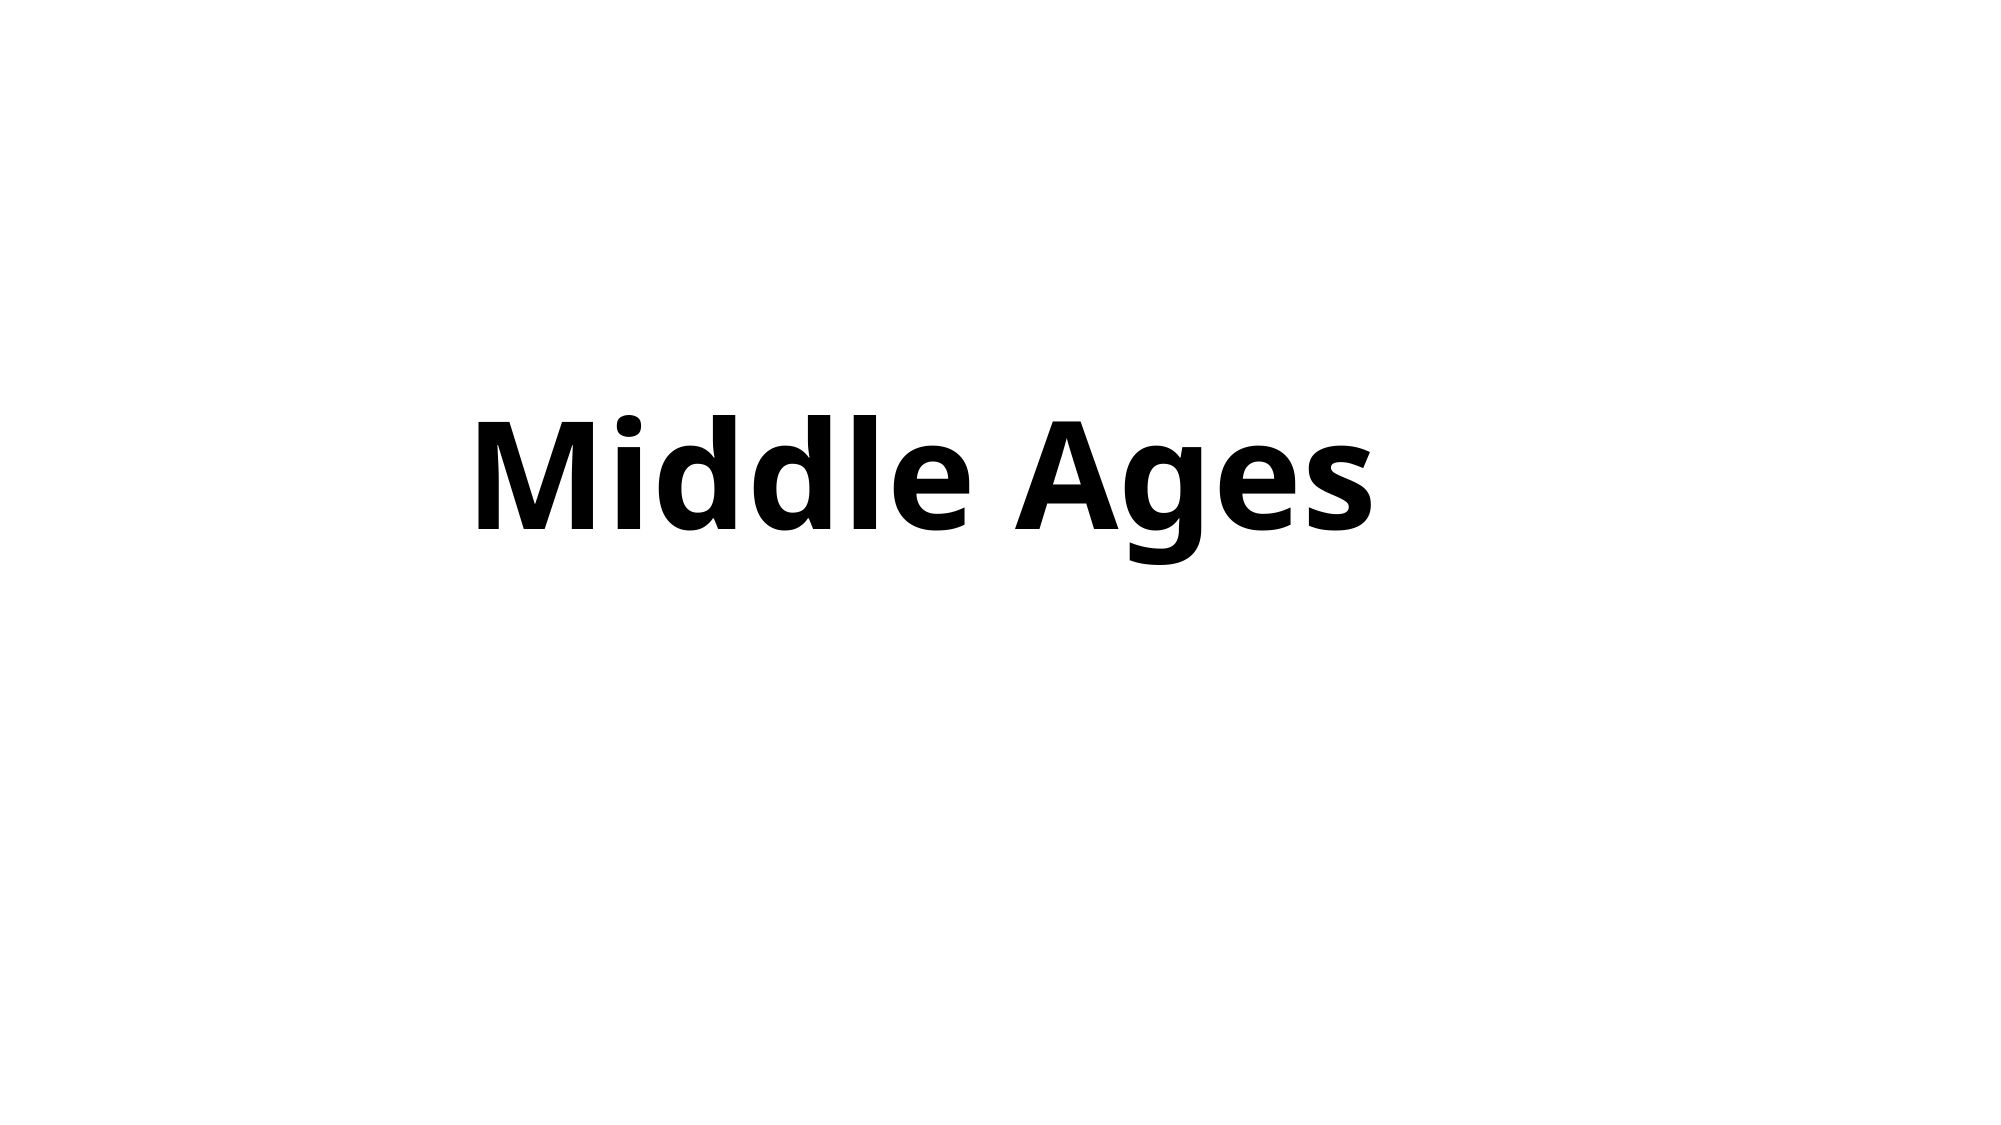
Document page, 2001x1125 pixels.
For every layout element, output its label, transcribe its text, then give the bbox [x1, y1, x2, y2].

title Middle Ages [450, 387, 1725, 575]
